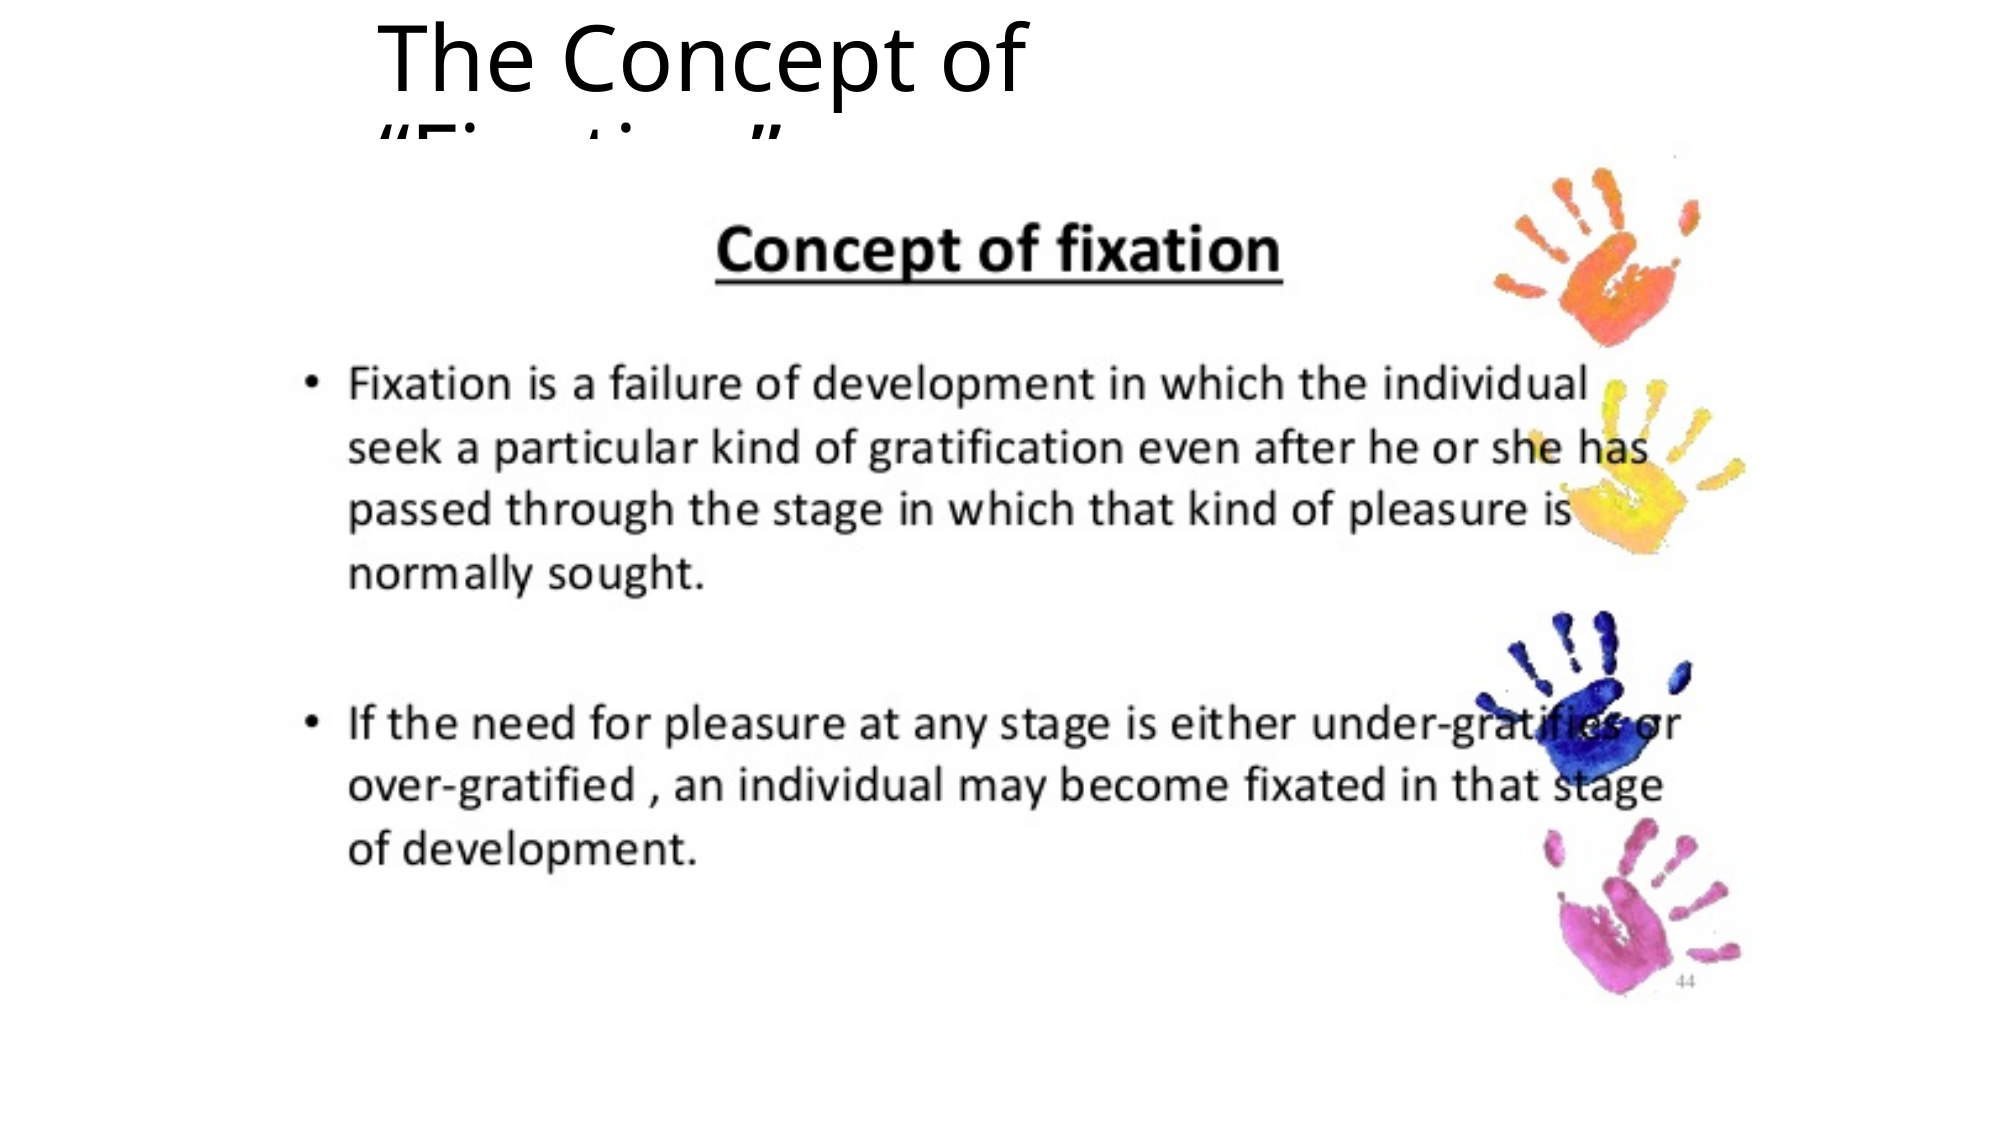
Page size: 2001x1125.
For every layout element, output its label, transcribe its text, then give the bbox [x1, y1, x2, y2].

title The Concept of “Fixation” [362, 3, 1352, 139]
picture [212, 139, 1788, 1023]
